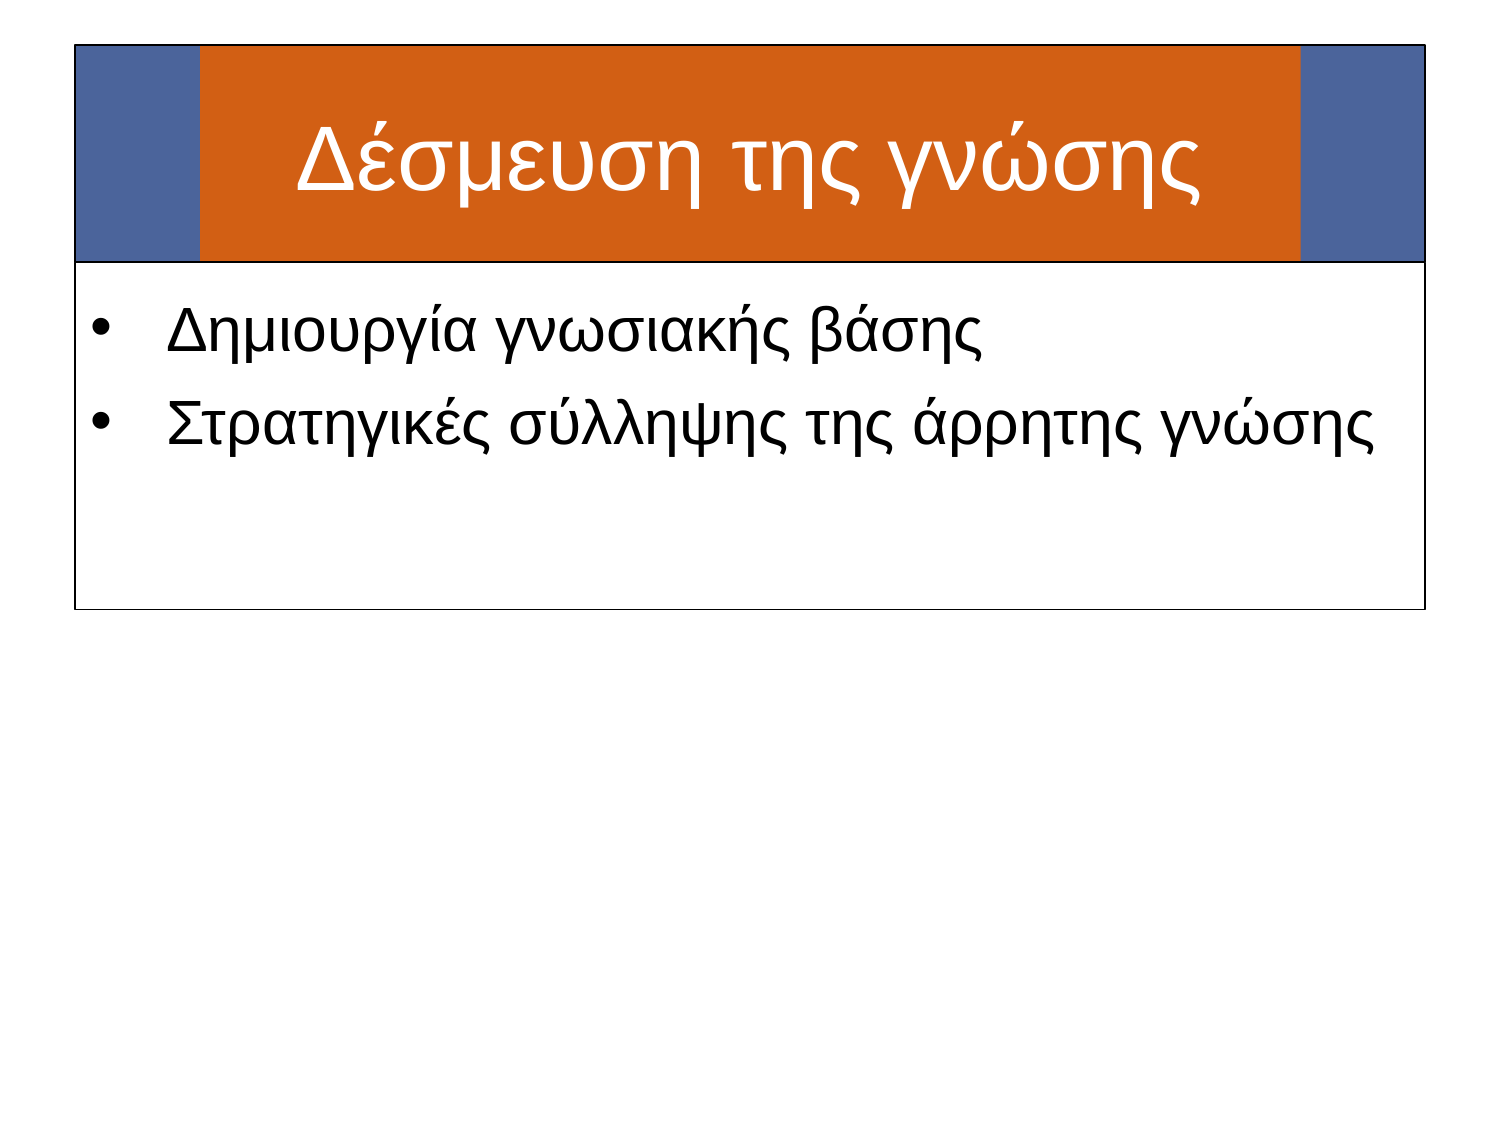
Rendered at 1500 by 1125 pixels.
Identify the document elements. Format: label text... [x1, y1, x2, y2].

list Δημιουργία γνωσιακής βάσης Στρατηγικές σύλληψης της άρρητης γνώσης [75, 263, 1425, 610]
text_box [74, 45, 1425, 263]
